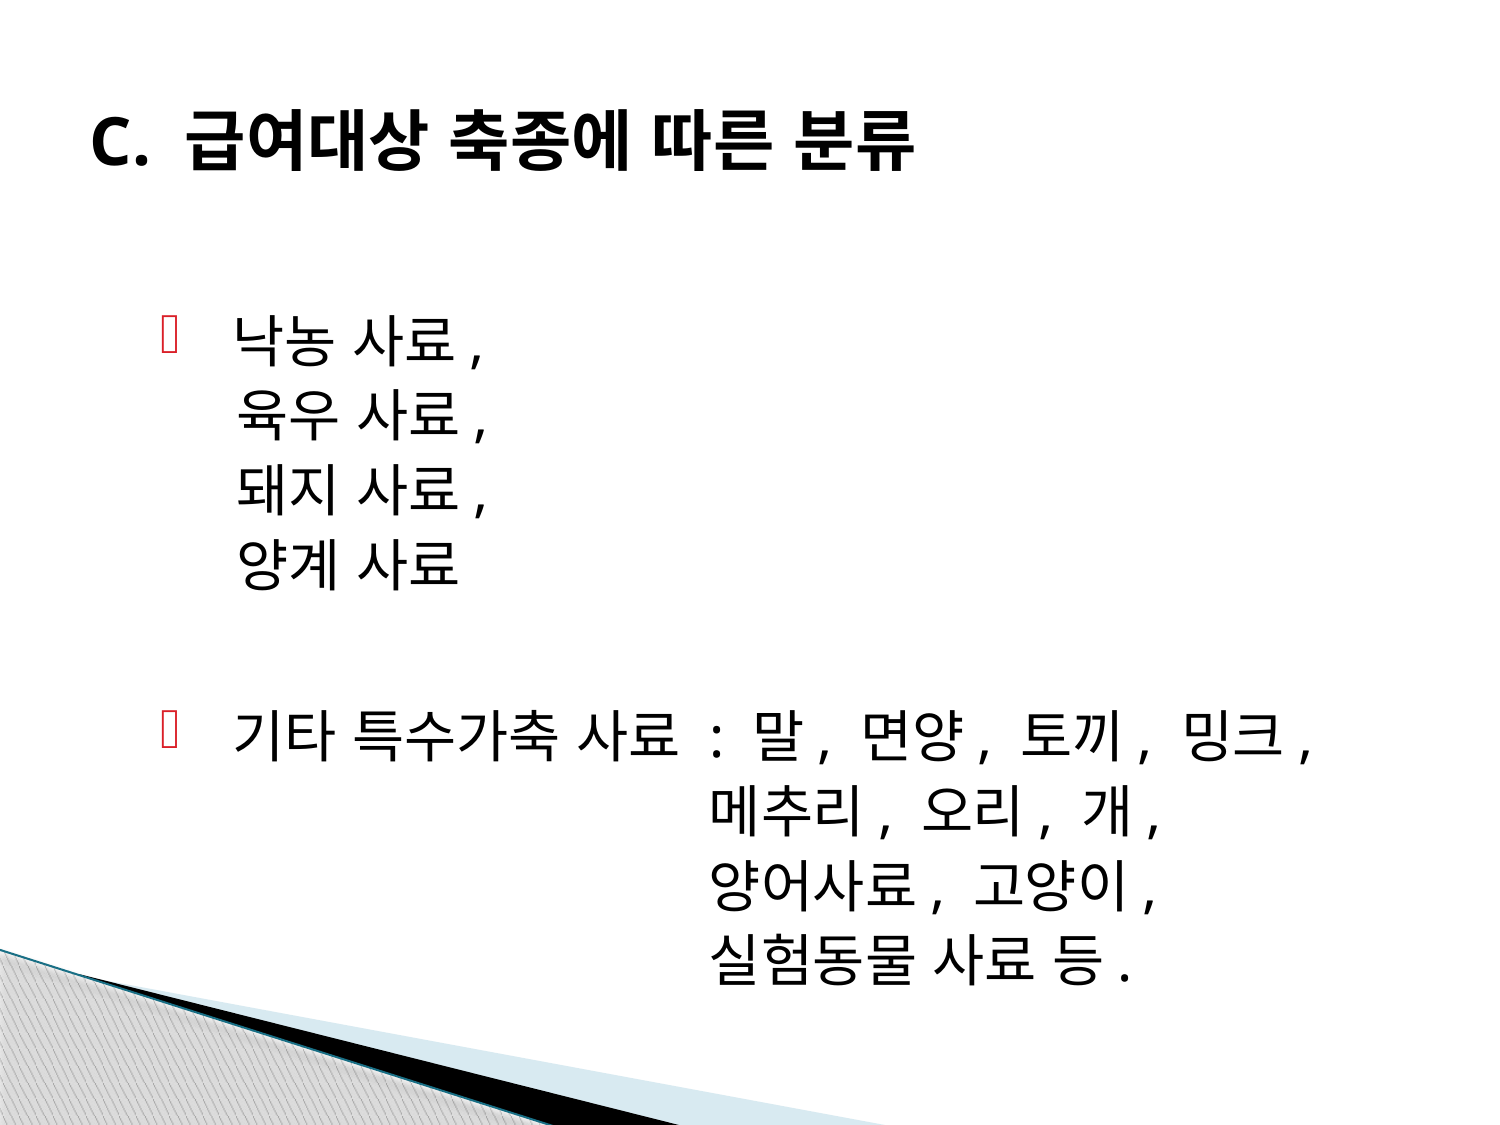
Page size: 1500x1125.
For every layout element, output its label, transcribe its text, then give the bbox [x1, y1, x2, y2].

list 낙농 사료, 육우 사료, 돼지 사료, 양계 사료 기타 특수가축 사료 : 말, 면양, 토끼, 밍크, 메추리, 오리, 개, 양어사료, 고양이, 실험동물 사료 등. [0, 269, 1407, 1012]
title C. 급여대상 축종에 따른 분류 [75, 45, 1425, 233]
